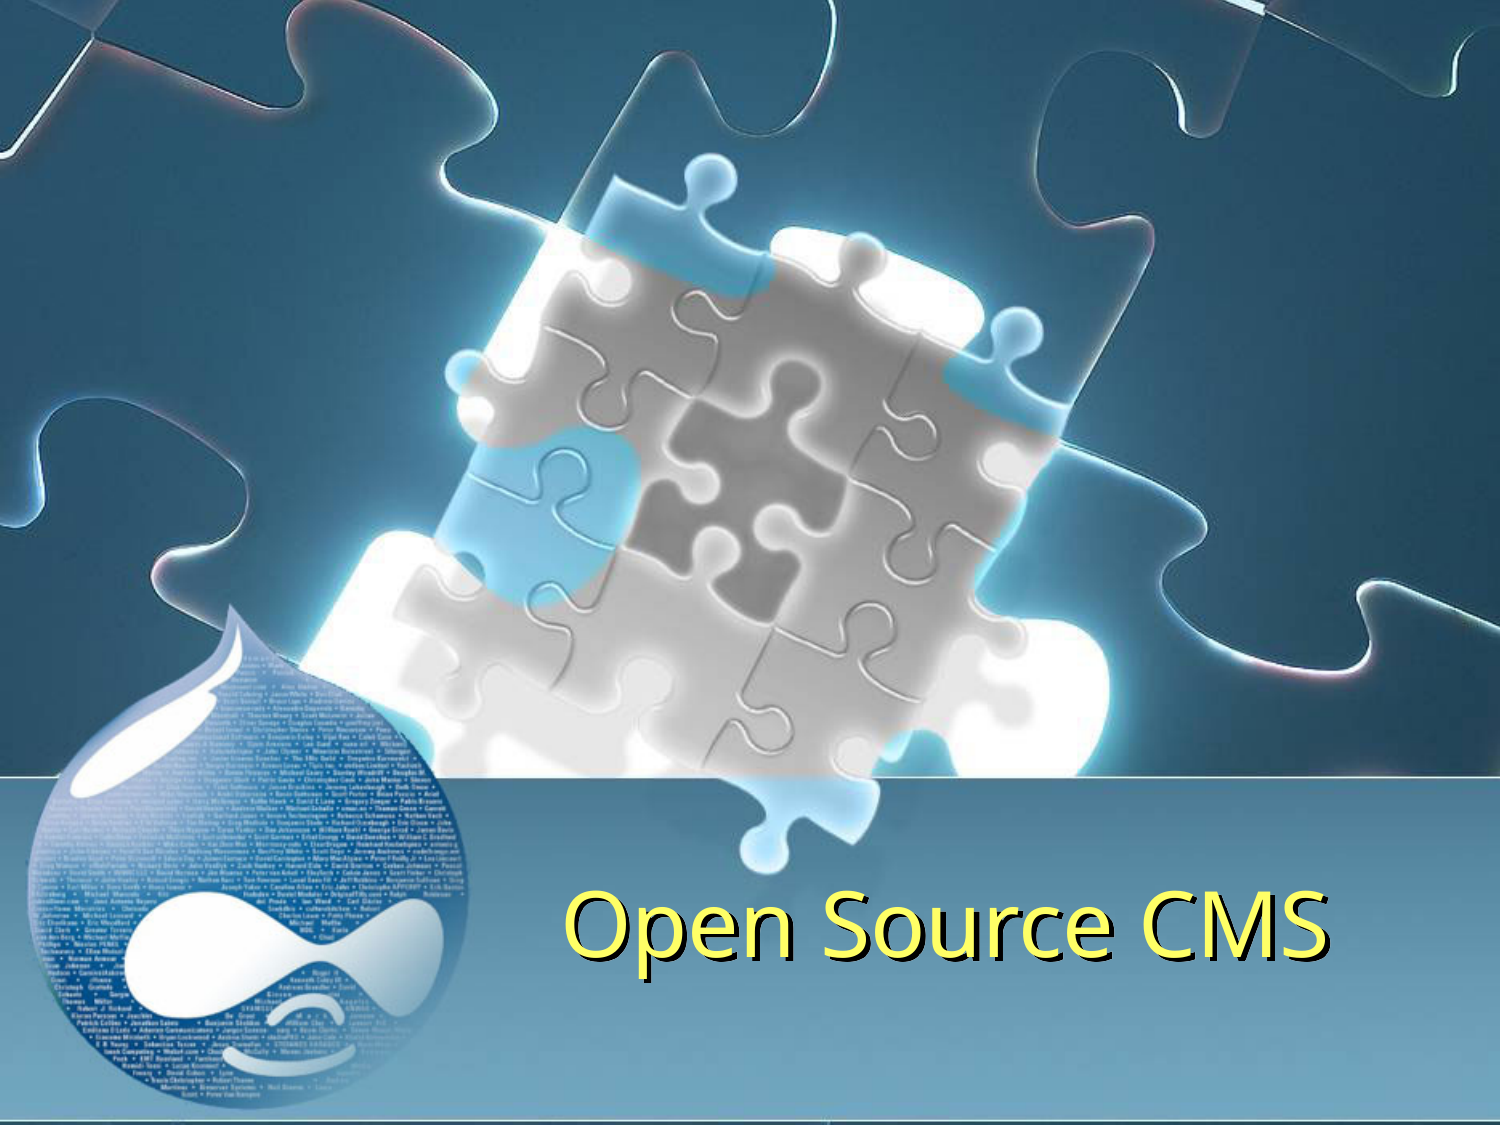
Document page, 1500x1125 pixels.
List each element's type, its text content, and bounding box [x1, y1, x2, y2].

title Open Source CMS [419, 857, 1471, 984]
picture [0, 0, 1500, 1125]
